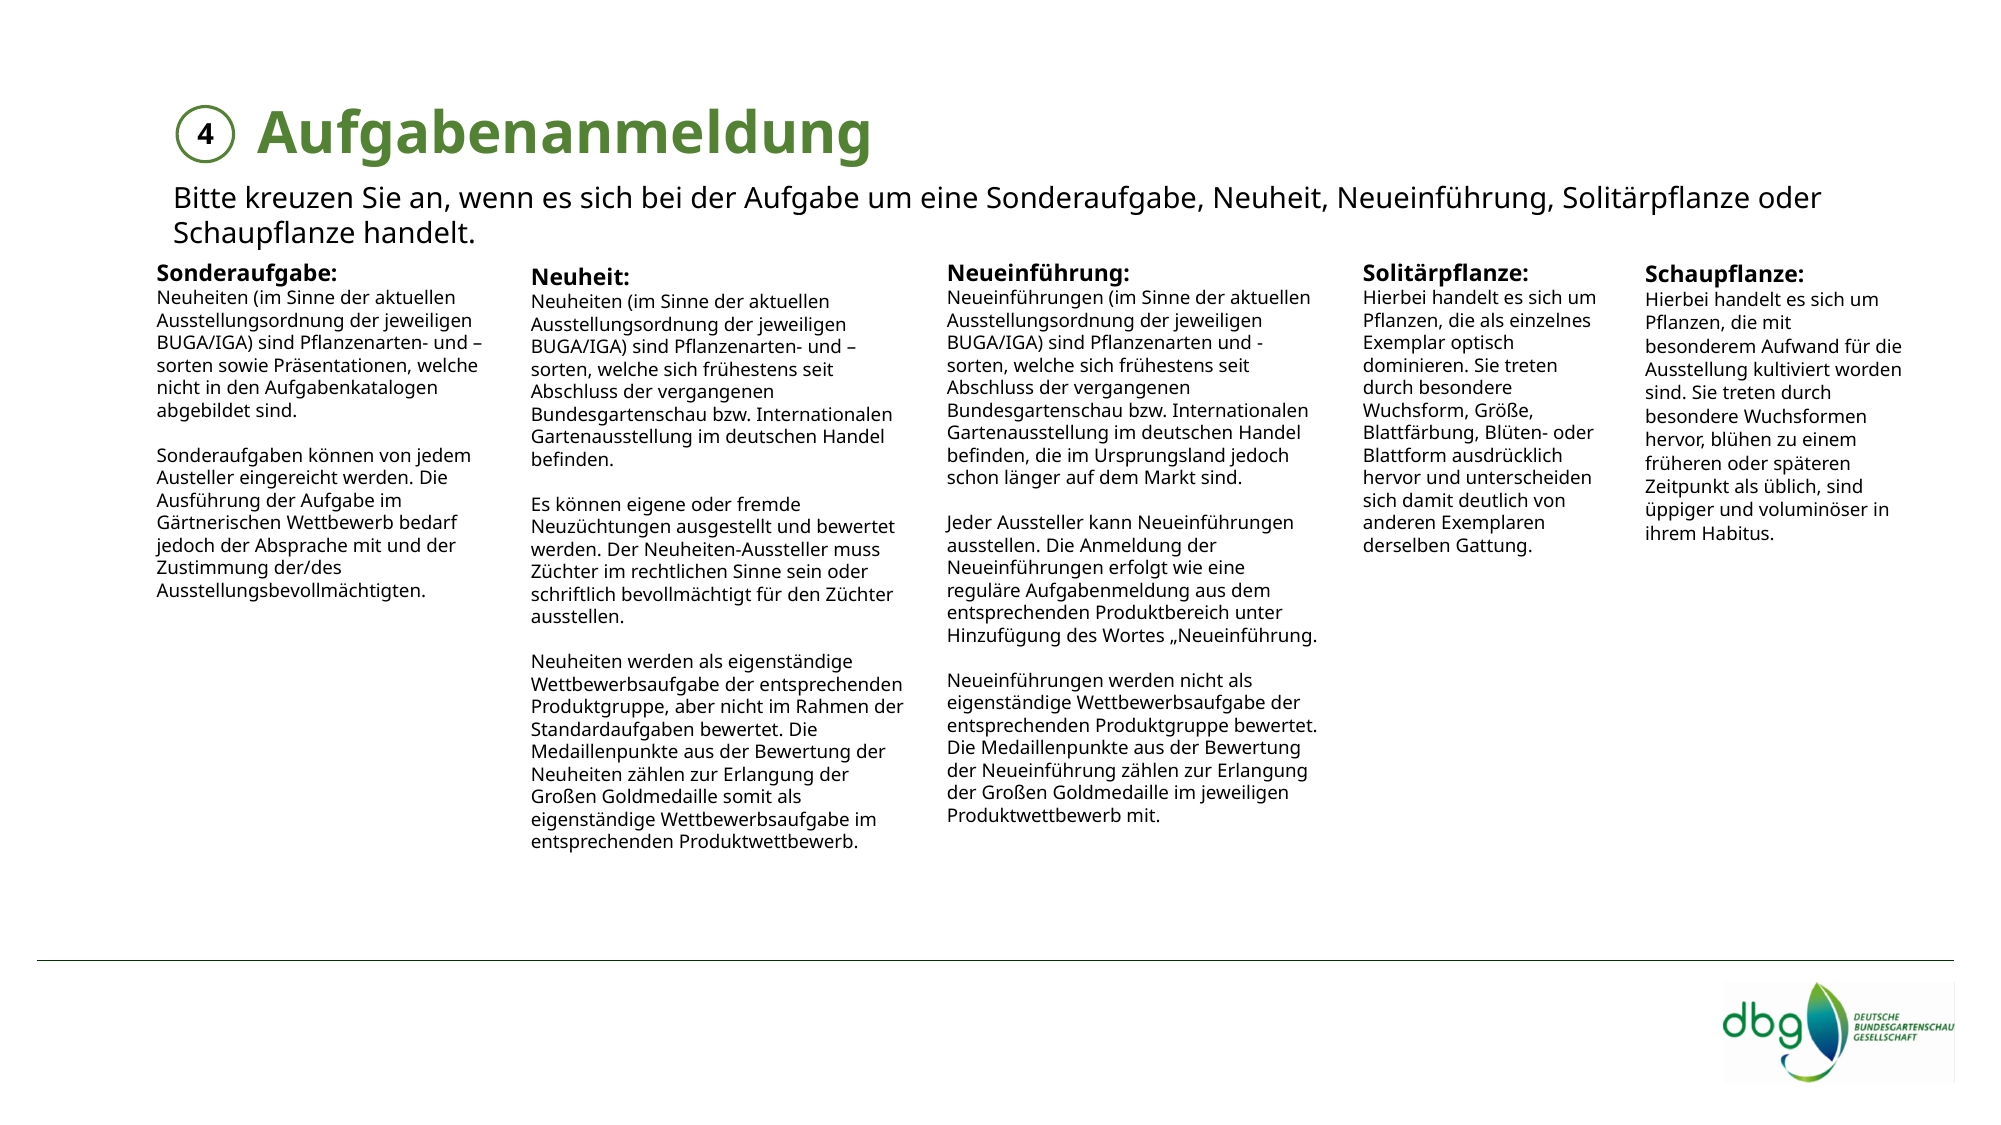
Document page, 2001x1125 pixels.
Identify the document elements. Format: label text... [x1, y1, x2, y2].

text_box Schaupflanze: Hierbei handelt es sich um Pflanzen, die mit besonderem Aufwand für die Ausstellung kultiviert worden sind. Sie treten durch besondere Wuchsformen hervor, blühen zu einem früheren oder späteren Zeitpunkt als üblich, sind üppiger und voluminöser in ihrem Habitus. [1630, 250, 1919, 552]
text_box Neueinführung: Neueinführungen (im Sinne der aktuellen Ausstellungsordnung der jeweiligen BUGA/IGA) sind Pflanzenarten und -sorten, welche sich frühestens seit Abschluss der vergangenen Bundesgartenschau bzw. Internationalen Gartenausstellung im deutschen Handel befinden, die im Ursprungsland jedoch schon länger auf dem Markt sind. Jeder Aussteller kann Neueinführungen ausstellen. Die Anmeldung der Neueinführungen erfolgt wie eine reguläre Aufgabenmeldung aus dem entsprechenden Produktbereich unter Hinzufügung des Wortes „Neueinführung. Neueinführungen werden nicht als eigenständige Wettbewerbsaufgabe der entsprechenden Produktgruppe bewertet. Die Medaillenpunkte aus der Bewertung der Neueinführung zählen zur Erlangung der Großen Goldmedaille im jeweiligen Produktwettbewerb mit. [932, 257, 1336, 879]
text_box [176, 116, 182, 152]
text_box Sonderaufgabe: Neuheiten (im Sinne der aktuellen Ausstellungsordnung der jeweiligen BUGA/IGA) sind Pflanzenarten- und –sorten sowie Präsentationen, welche nicht in den Aufgabenkatalogen abgebildet sind. Sonderaufgaben können von jedem Austeller eingereicht werden. Die Ausführung der Aufgabe im Gärtnerischen Wettbewerb bedarf jedoch der Absprache mit und der Zustimmung der/des Ausstellungsbevollmächtigten. [141, 250, 504, 609]
text_box [189, 158, 222, 163]
text_box Bitte kreuzen Sie an, wenn es sich bei der Aufgabe um eine Sonderaufgabe, Neuheit, Neueinführung, Solitärpflanze oder Schaupflanze handelt. [158, 171, 2000, 257]
text_box Neuheit: Neuheiten (im Sinne der aktuellen Ausstellungsordnung der jeweiligen BUGA/IGA) sind Pflanzenarten- und –sorten, welche sich frühestens seit Abschluss der vergangenen Bundesgartenschau bzw. Internationalen Gartenausstellung im deutschen Handel befinden. Es können eigene oder fremde Neuzüchtungen ausgestellt und bewertet werden. Der Neuheiten-Aussteller muss Züchter im rechtlichen Sinne sein oder schriftlich bevollmächtigt für den Züchter ausstellen. Neuheiten werden als eigenständige Wettbewerbsaufgabe der entsprechenden Produktgruppe, aber nicht im Rahmen der Standardaufgaben bewertet. Die Medaillenpunkte aus der Bewertung der Neuheiten zählen zur Erlangung der Großen Goldmedaille somit als eigenständige Wettbewerbsaufgabe im entsprechenden Produktwettbewerb. [516, 255, 920, 861]
picture [1723, 982, 1955, 1083]
text_box Solitärpflanze: Hierbei handelt es sich um Pflanzen, die als einzelnes Exemplar optisch dominieren. Sie treten durch besondere Wuchsform, Größe, Blattfärbung, Blüten- oder Blattform ausdrücklich hervor und unterscheiden sich damit deutlich von anderen Exemplaren derselben Gattung. [1348, 250, 1618, 564]
text_box 4 [182, 108, 237, 158]
text_box Aufgabenanmeldung [257, 119, 1842, 171]
